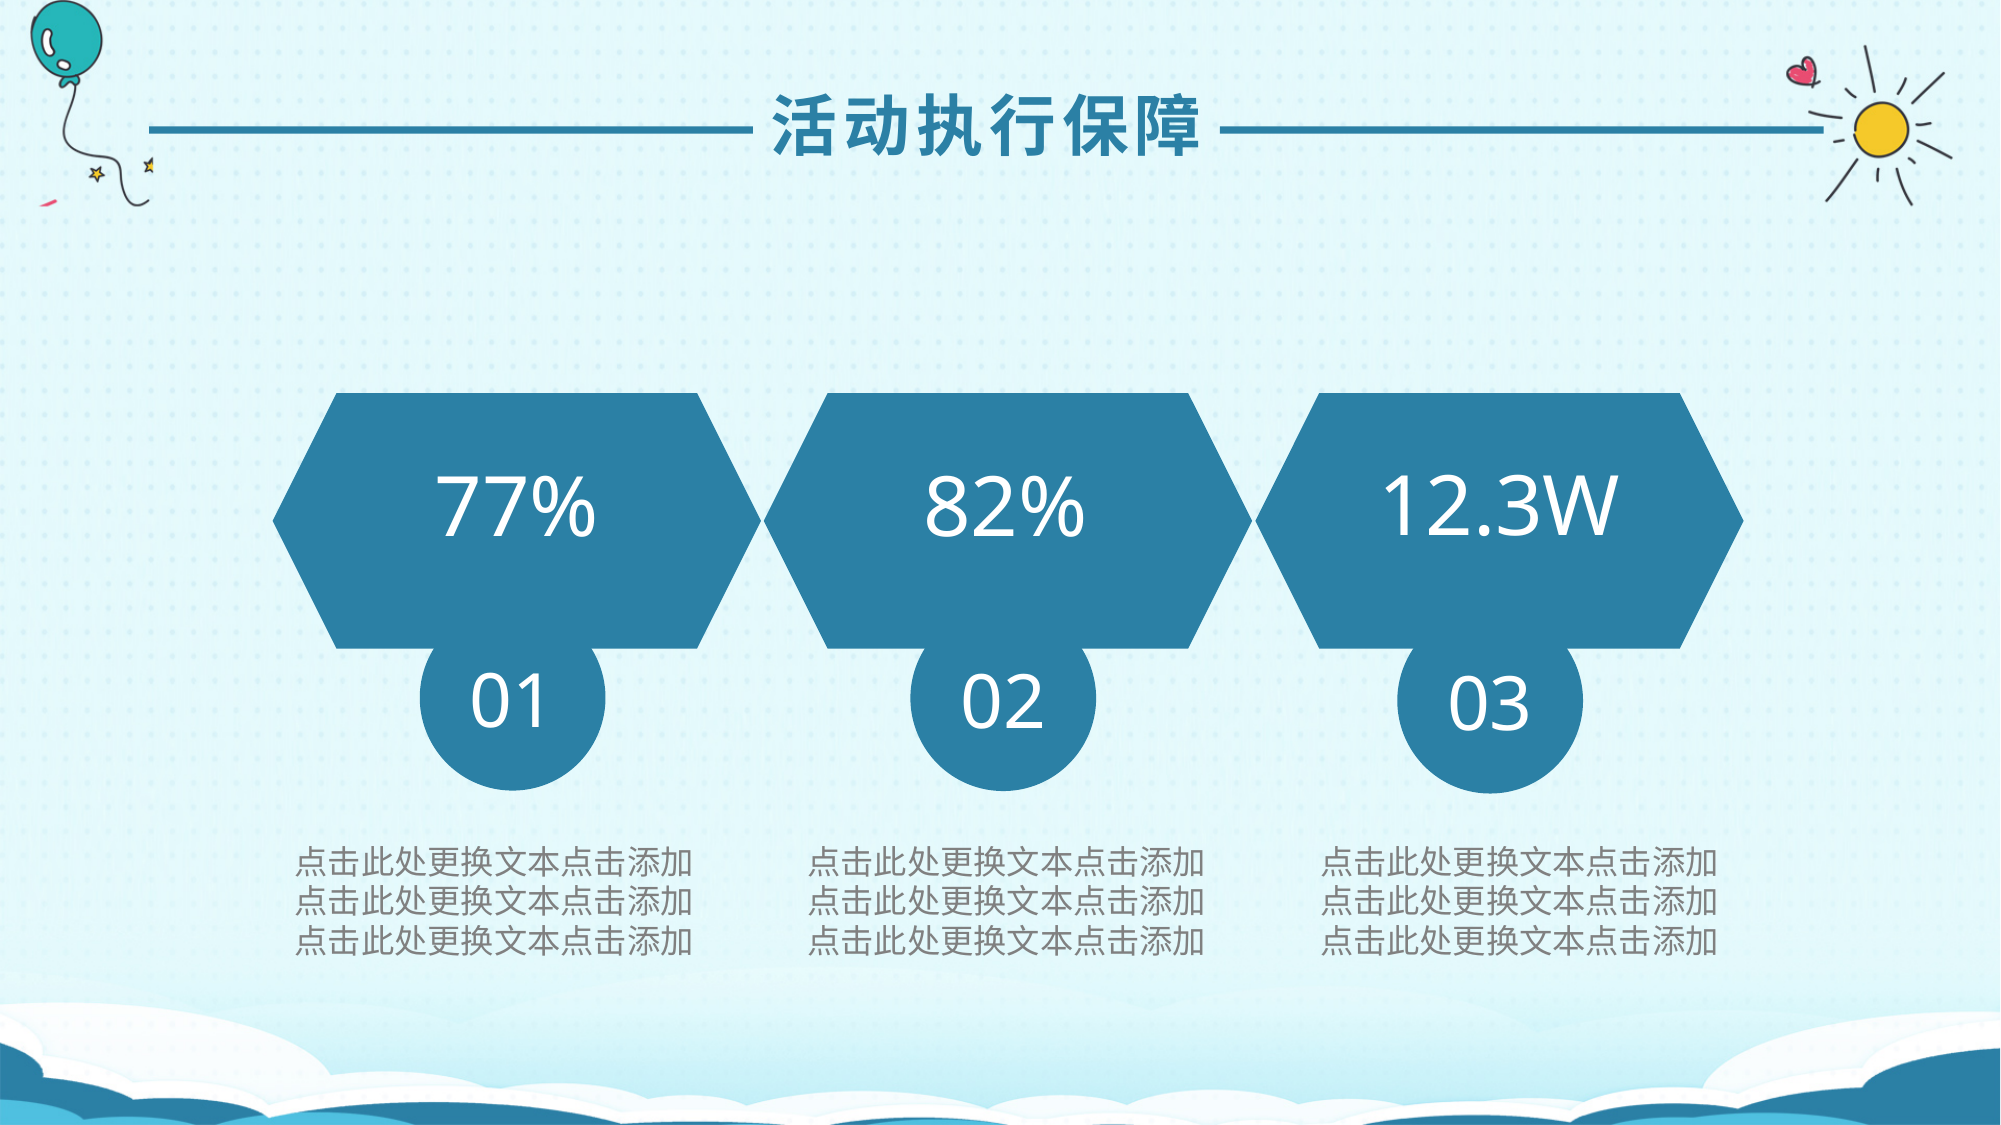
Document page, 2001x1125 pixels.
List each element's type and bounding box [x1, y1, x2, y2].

picture [0, 0, 2001, 1125]
text_box [149, 83, 1824, 165]
text_box [272, 392, 1744, 970]
